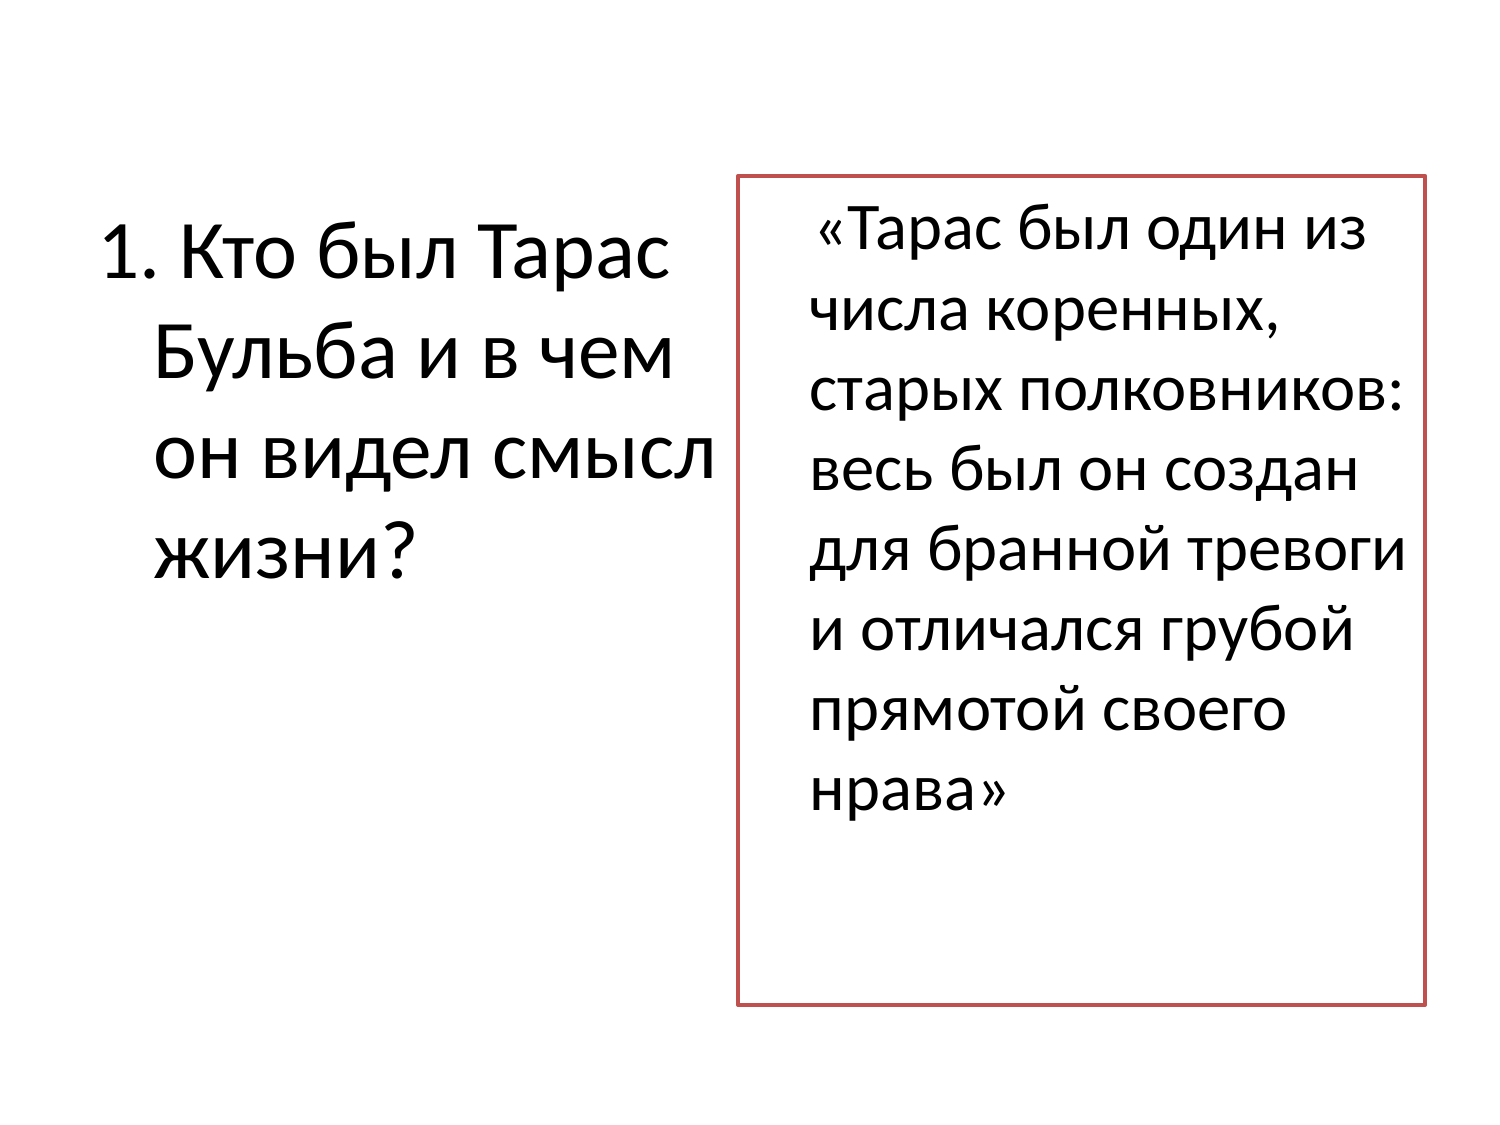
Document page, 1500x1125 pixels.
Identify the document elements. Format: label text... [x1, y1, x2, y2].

list «Тарас был один из числа коренных, старых полковников: весь был он создан для бранной тревоги и отличался грубой прямотой своего нрава» [736, 174, 1427, 1007]
list 1. Кто был Тарас Бульба и в чем он видел смысл жизни? [82, 187, 736, 1005]
